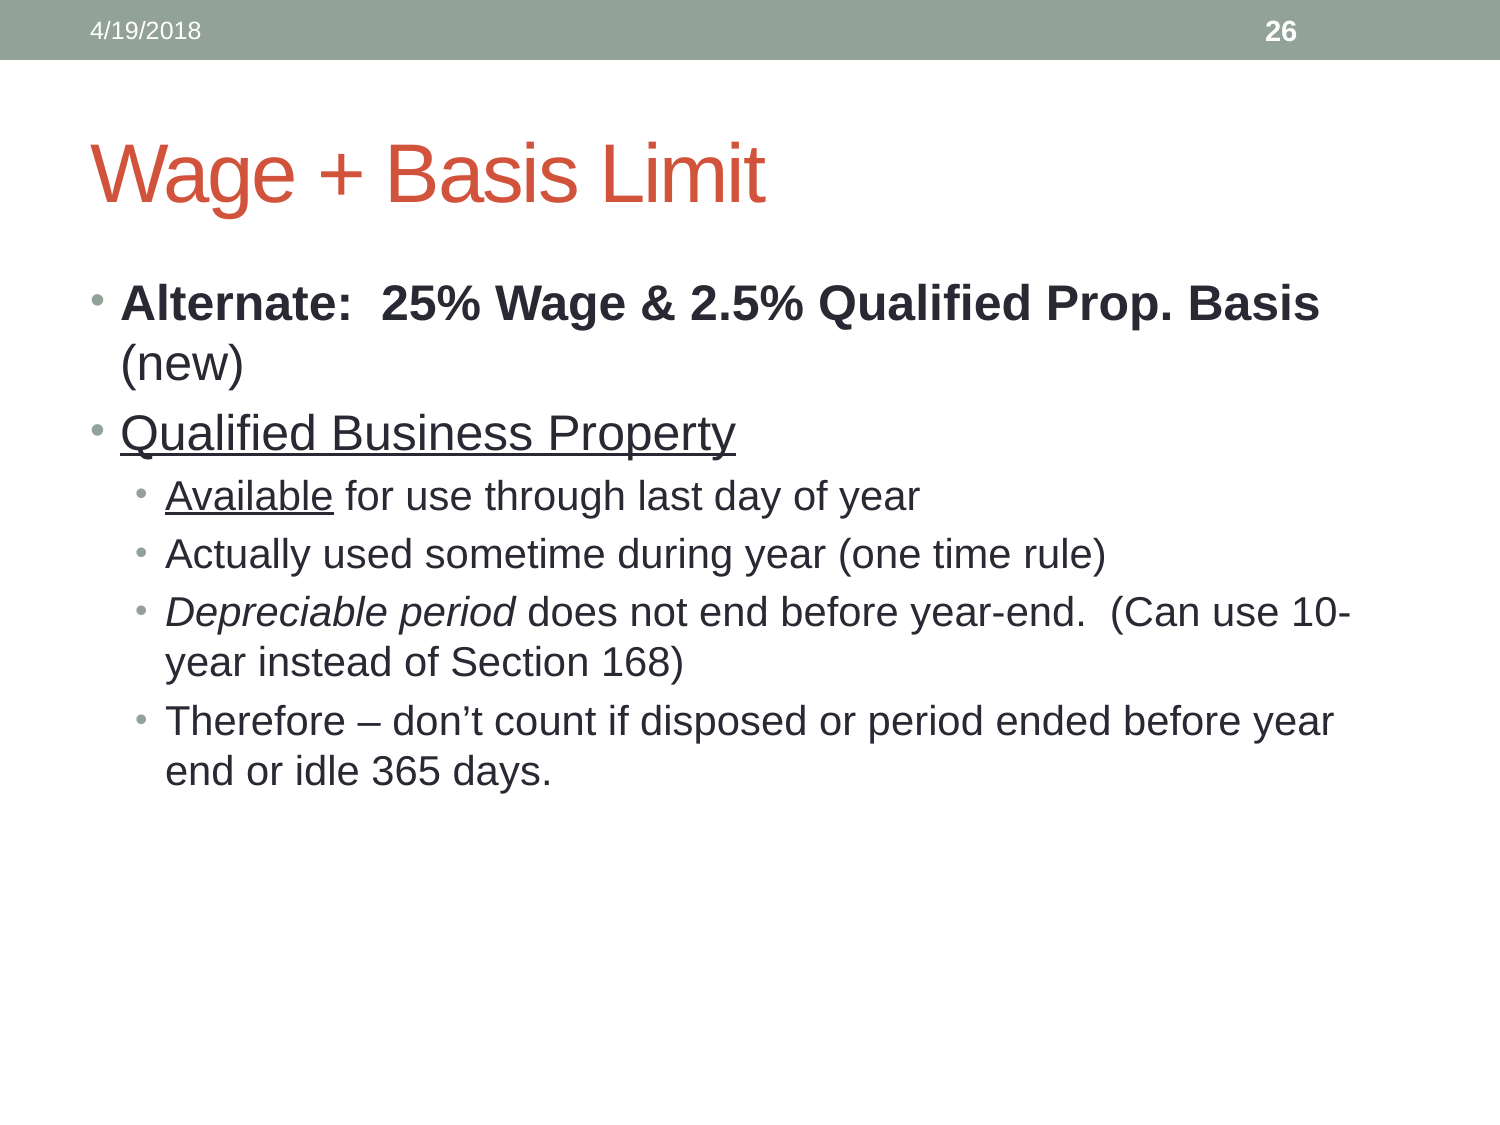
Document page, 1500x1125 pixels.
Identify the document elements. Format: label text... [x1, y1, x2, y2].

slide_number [75, 3, 550, 57]
slide_number 26 [1250, 3, 1425, 57]
title Wage + Basis Limit [75, 87, 1425, 250]
list Alternate: 25% Wage & 2.5% Qualified Prop. Basis (new) Qualified Business Property Available for use through last day of year Actually used sometime during year (one time rule) Depreciable period does not end before year-end. (Can use 10-year instead of Section 168) Therefore – don’t count if disposed or period ended before year end or idle 365 days. [75, 262, 1425, 1063]
